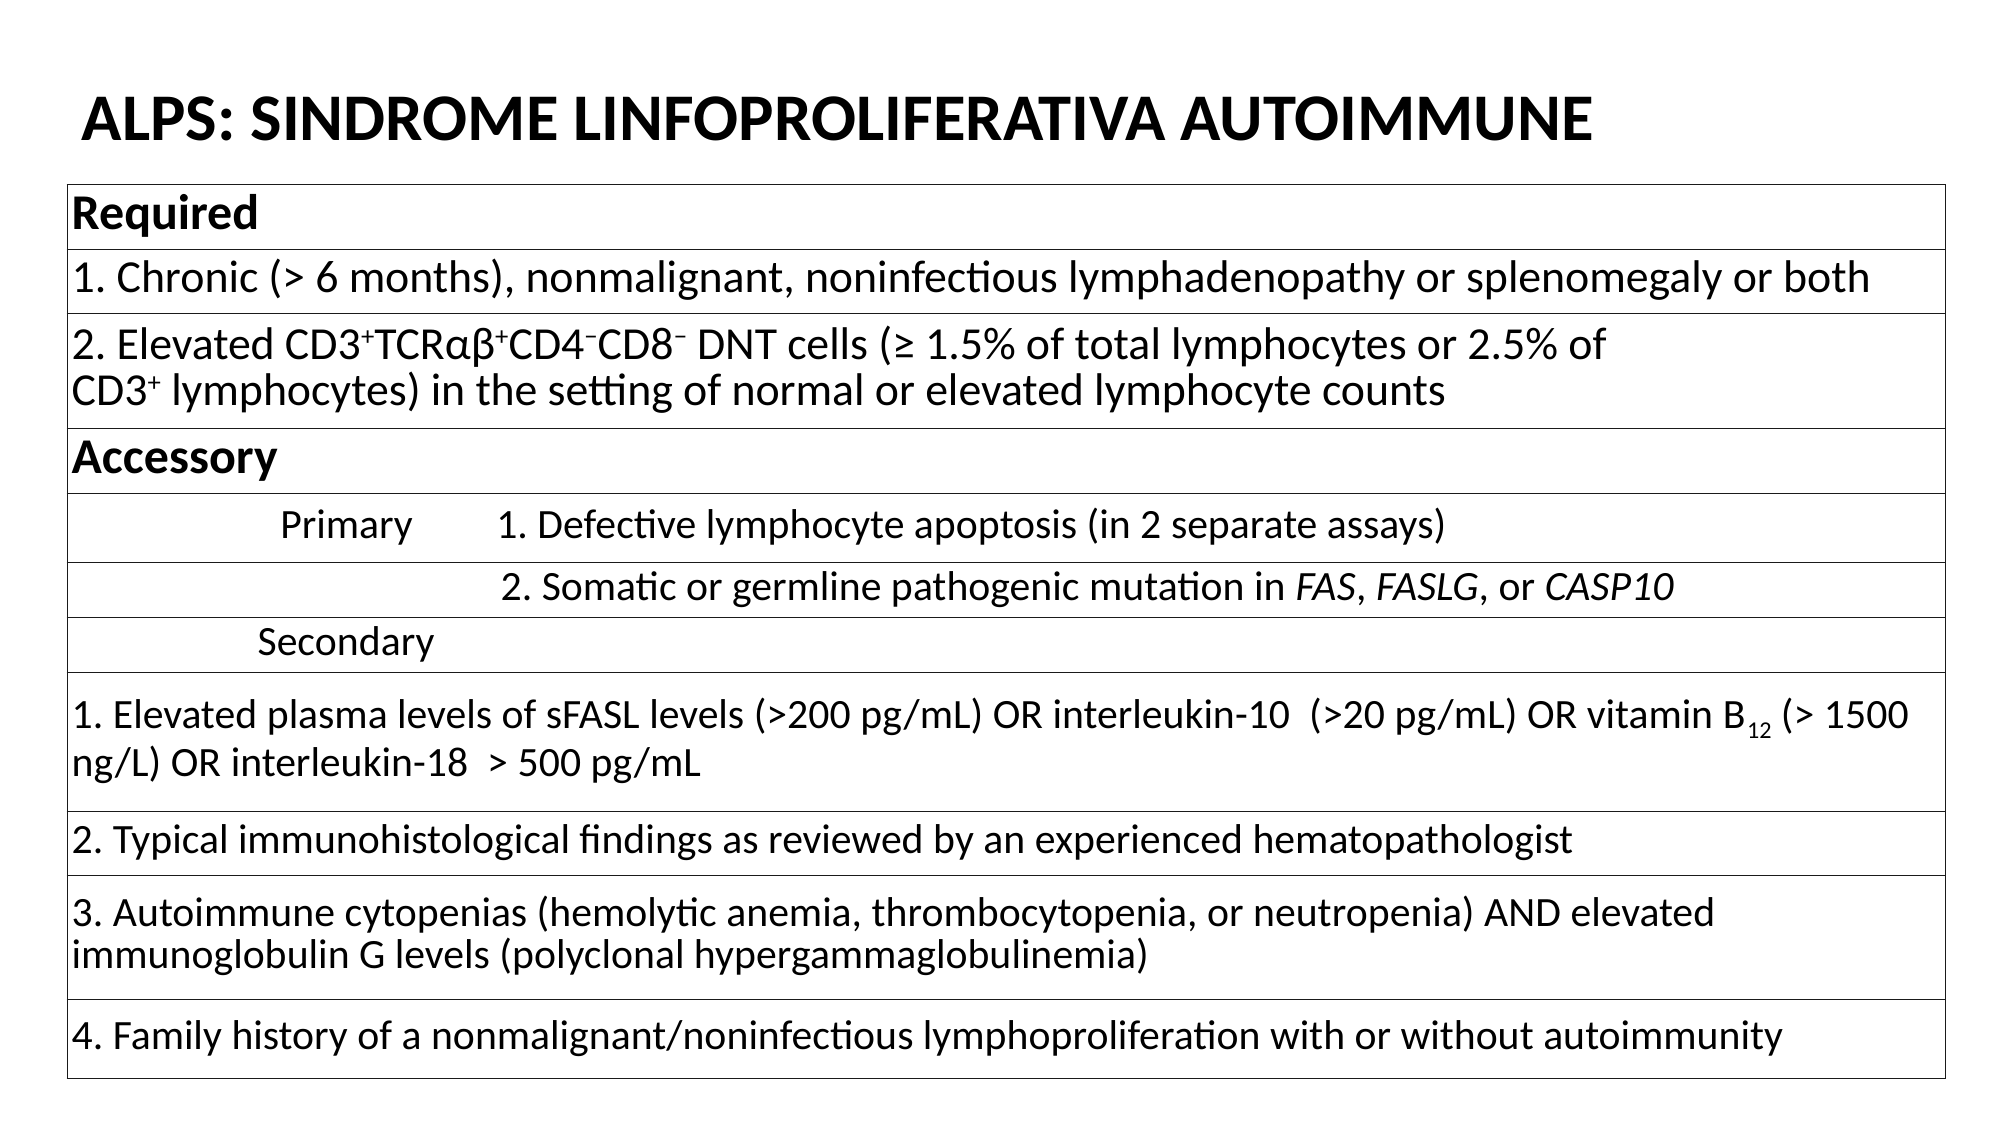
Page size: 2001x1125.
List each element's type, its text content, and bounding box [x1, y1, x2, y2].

table_cell 1. Chronic (> 6 months), nonmalignant, noninfectious lymphadenopathy or splenomegaly or both [68, 250, 1945, 313]
table_cell 4. Family history of a nonmalignant/noninfectious lymphoproliferation with or without autoimmunity [68, 1000, 1945, 1078]
text_box ALPS: SINDROME LINFOPROLIFERATIVA AUTOIMMUNE [66, 66, 1780, 161]
table_cell 3. Autoimmune cytopenias (hemolytic anemia, thrombocytopenia, or neutropenia) AND elevated immunoglobulin G levels (polyclonal hypergammaglobulinemia) [68, 876, 1945, 999]
table_cell Secondary [68, 618, 1945, 672]
table_cell 2. Elevated CD3+TCRαβ+CD4−CD8− DNT cells (≥ 1.5% of total lymphocytes or 2.5% of CD3+ lymphocytes) in the setting of normal or elevated lymphocyte counts [68, 314, 1945, 428]
table_cell Primary 1. Defective lymphocyte apoptosis (in 2 separate assays) [68, 494, 1945, 562]
table_cell 2. Somatic or germline pathogenic mutation in FAS, FASLG, or CASP10 [68, 563, 1945, 617]
table_cell 2. Typical immunohistological findings as reviewed by an experienced hematopathologist [68, 812, 1945, 875]
table_cell 1. Elevated plasma levels of sFASL levels (>200 pg/mL) OR interleukin-10 (>20 pg/mL) OR vitamin B12 (> 1500 ng/L) OR interleukin-18 > 500 pg/mL [68, 673, 1945, 811]
table_cell Accessory [68, 429, 1945, 493]
table_header Required [68, 185, 1945, 249]
